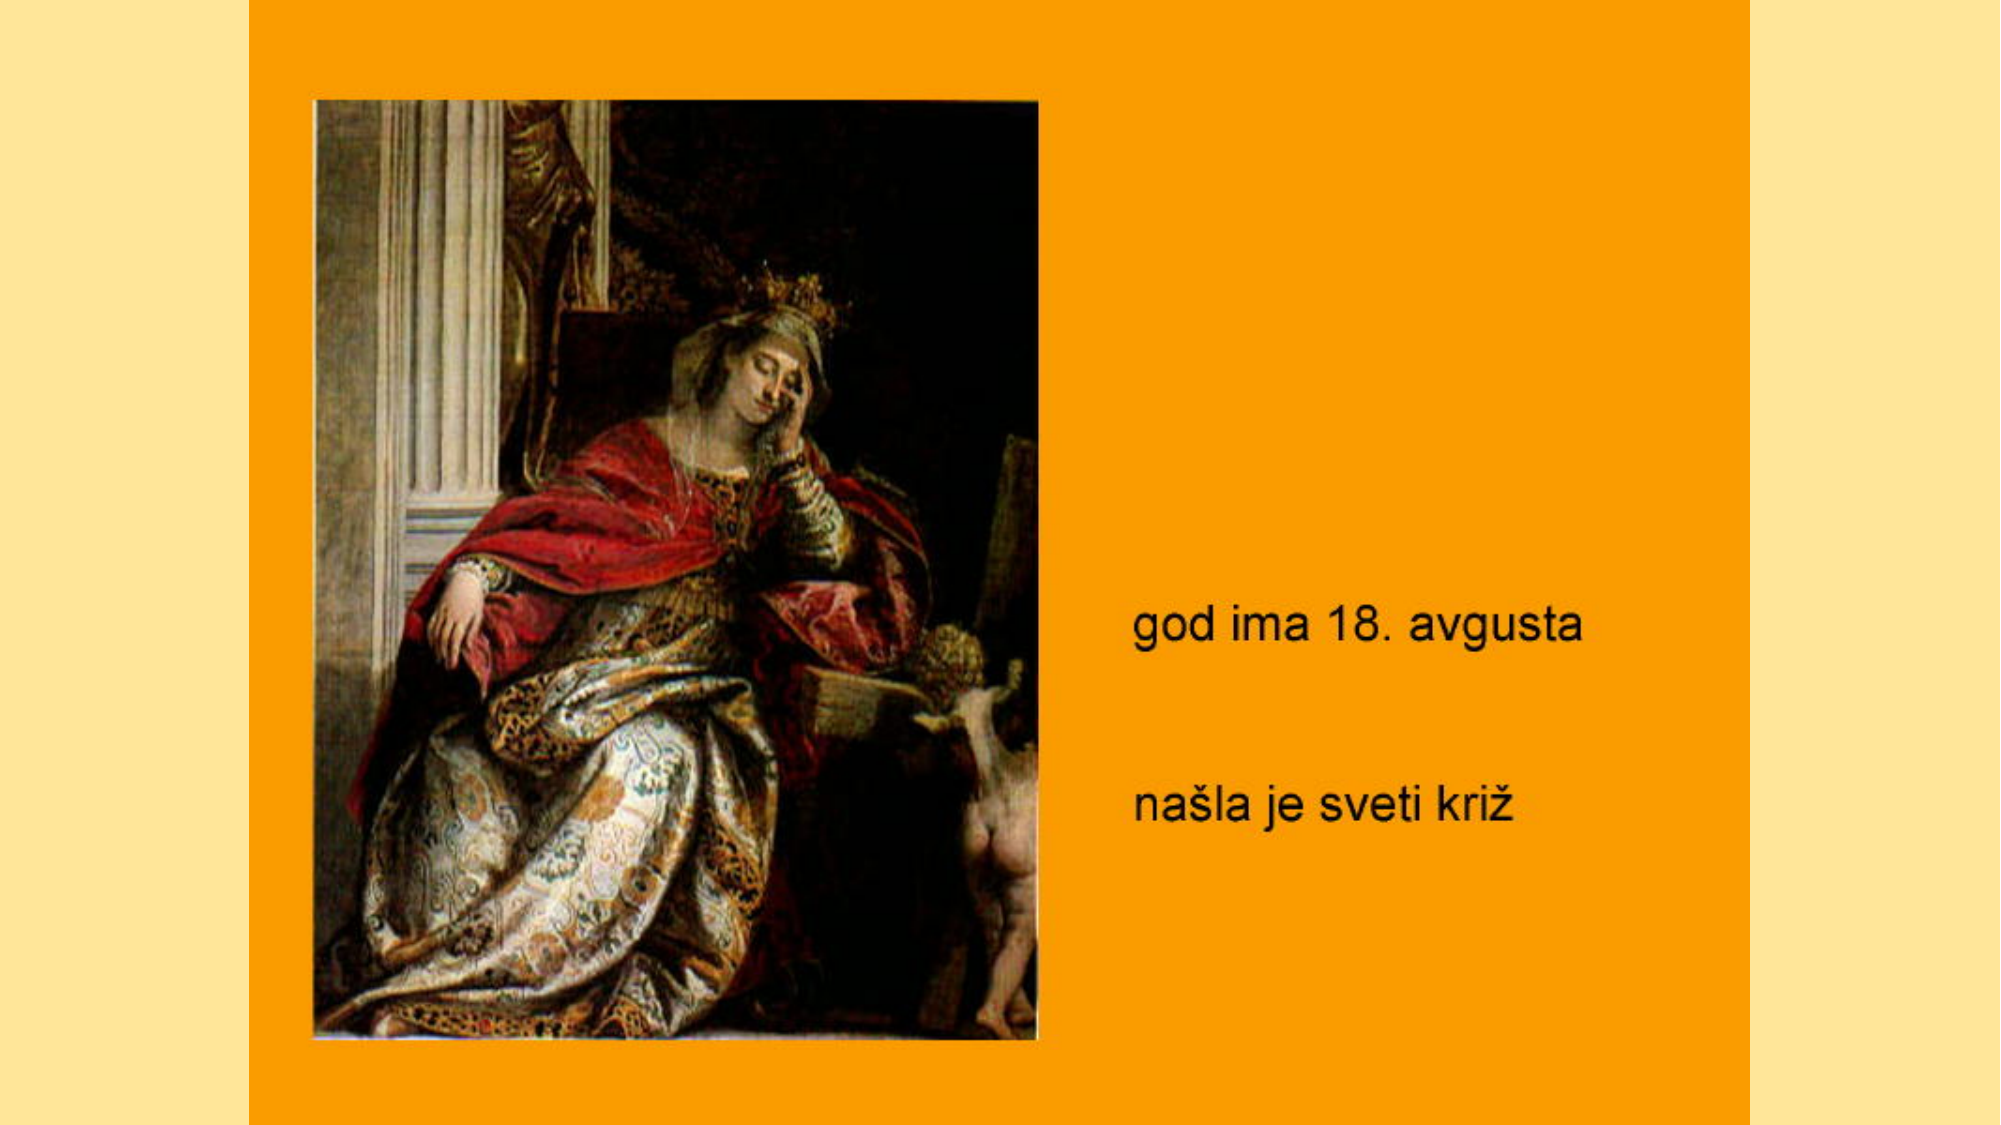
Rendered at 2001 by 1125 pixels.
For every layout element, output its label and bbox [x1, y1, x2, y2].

picture [249, 0, 1750, 1125]
